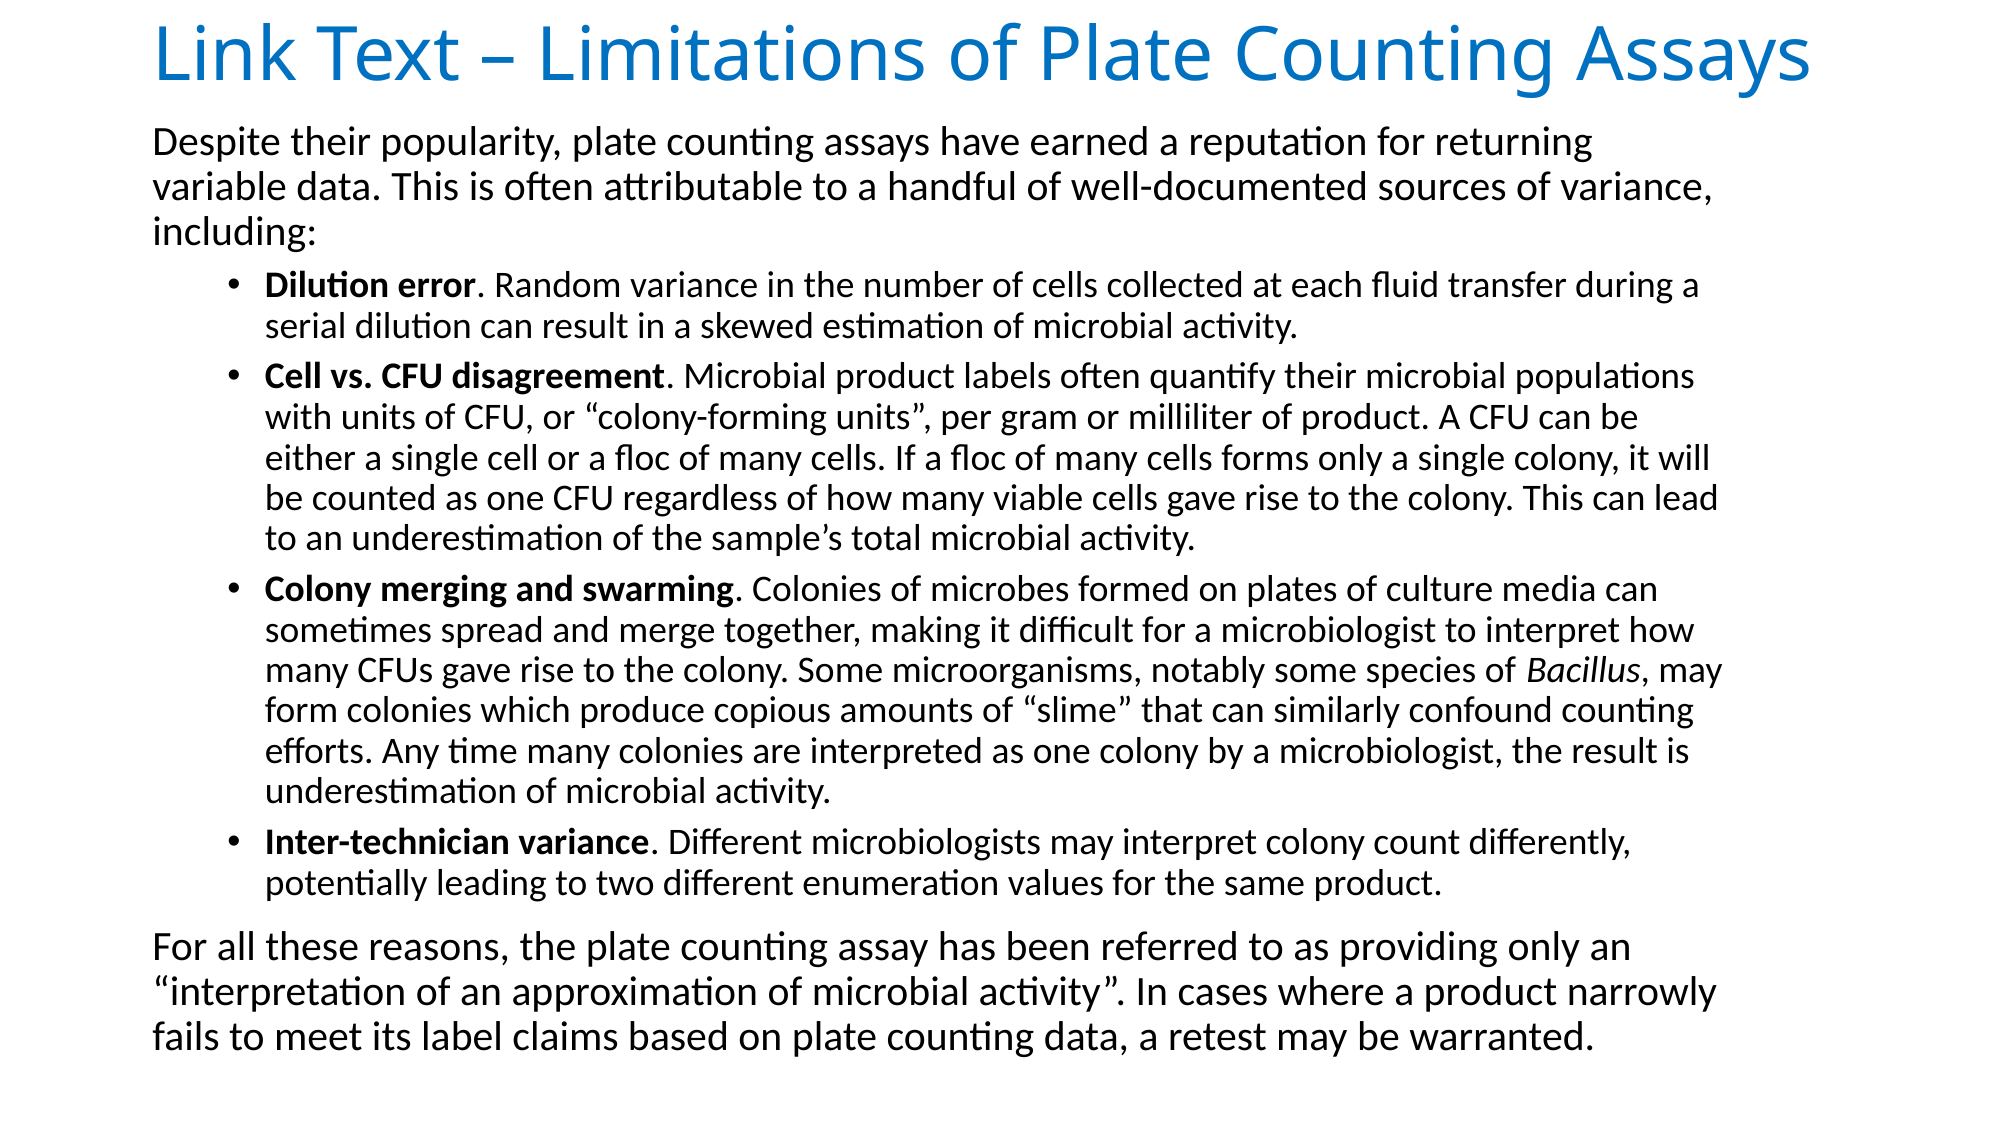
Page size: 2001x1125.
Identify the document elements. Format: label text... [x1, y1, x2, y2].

title Link Text – Limitations of Plate Counting Assays [137, 0, 1863, 113]
list Despite their popularity, plate counting assays have earned a reputation for returning variable data. This is often attributable to a handful of well-documented sources of variance, including: Dilution error. Random variance in the number of cells collected at each fluid transfer during a serial dilution can result in a skewed estimation of microbial activity. Cell vs. CFU disagreement. Microbial product labels often quantify their microbial populations with units of CFU, or “colony-forming units”, per gram or milliliter of product. A CFU can be either a single cell or a floc of many cells. If a floc of many cells forms only a single colony, it will be counted as one CFU regardless of how many viable cells gave rise to the colony. This can lead to an underestimation of the sample’s total microbial activity. Colony merging and swarming. Colonies of microbes formed on plates of culture media can sometimes spread and merge together, making it difficult for a microbiologist to interpret how many CFUs gave rise to the colony. Some microorganisms, notably some species of Bacillus, may form colonies which produce copious amounts of “slime” that can similarly confound counting efforts. Any time many colonies are interpreted as one colony by a microbiologist, the result is underestimation of microbial activity. Inter-technician variance. Different microbiologists may interpret colony count differently, potentially leading to two different enumeration values for the same product. For all these reasons, the plate counting assay has been referred to as providing only an “interpretation of an approximation of microbial activity”. In cases where a product narrowly fails to meet its label claims based on plate counting data, a retest may be warranted. [137, 112, 1742, 1118]
